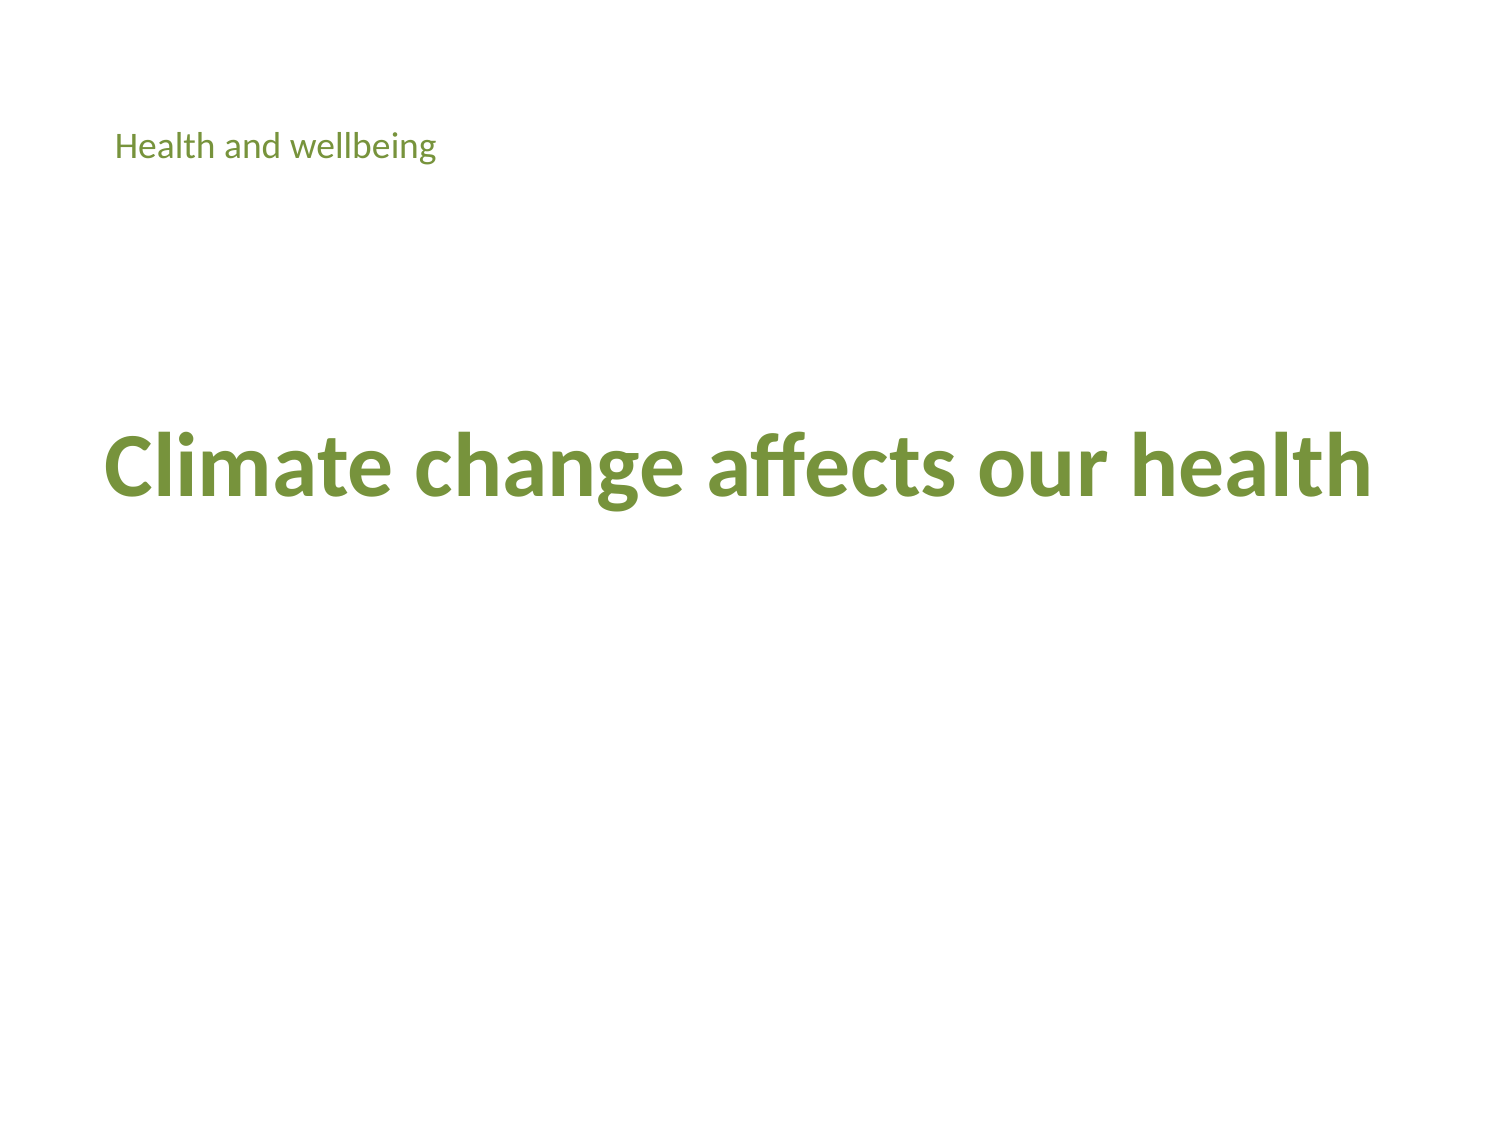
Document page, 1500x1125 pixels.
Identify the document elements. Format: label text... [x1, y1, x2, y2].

text_box Health and wellbeing [100, 113, 491, 174]
list Climate change affects our health [64, 397, 1415, 528]
